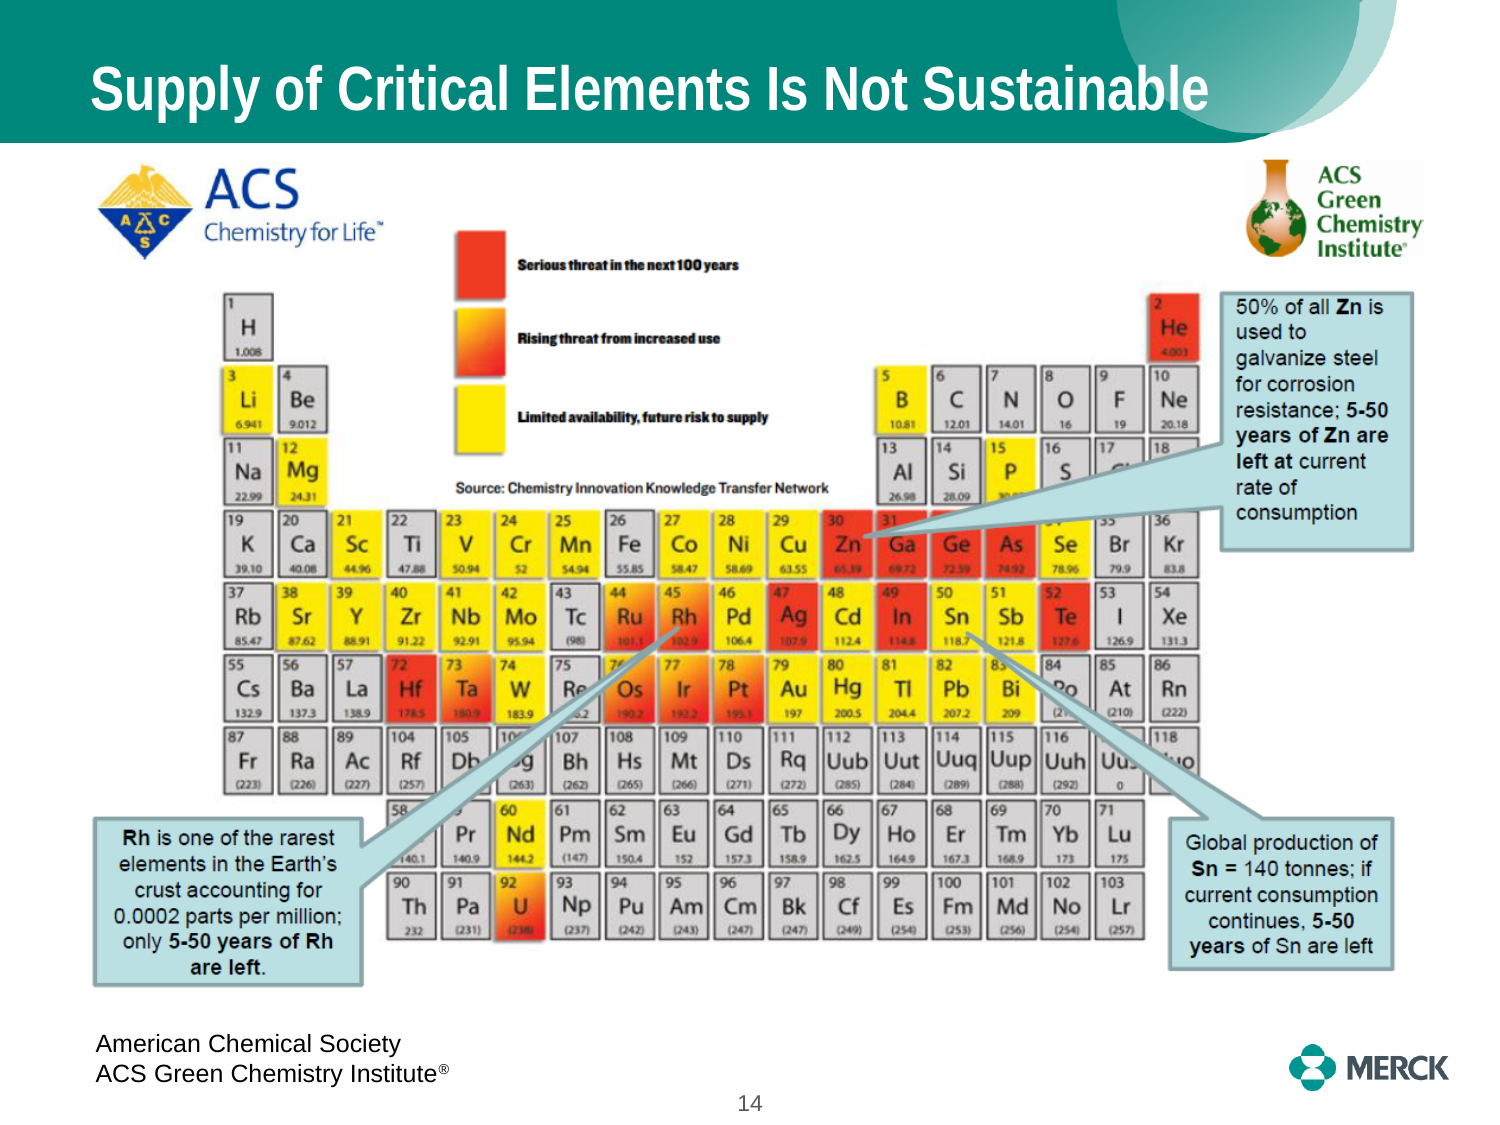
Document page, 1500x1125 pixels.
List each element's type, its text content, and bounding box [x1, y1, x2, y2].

picture [80, 153, 1441, 995]
picture [1289, 1044, 1449, 1091]
title Supply of Critical Elements Is Not Sustainable [75, 24, 1382, 143]
picture [0, 0, 1413, 143]
slide_number 14 [712, 1080, 788, 1125]
text_box American Chemical Society ACS Green Chemistry Institute® [95, 1027, 453, 1088]
